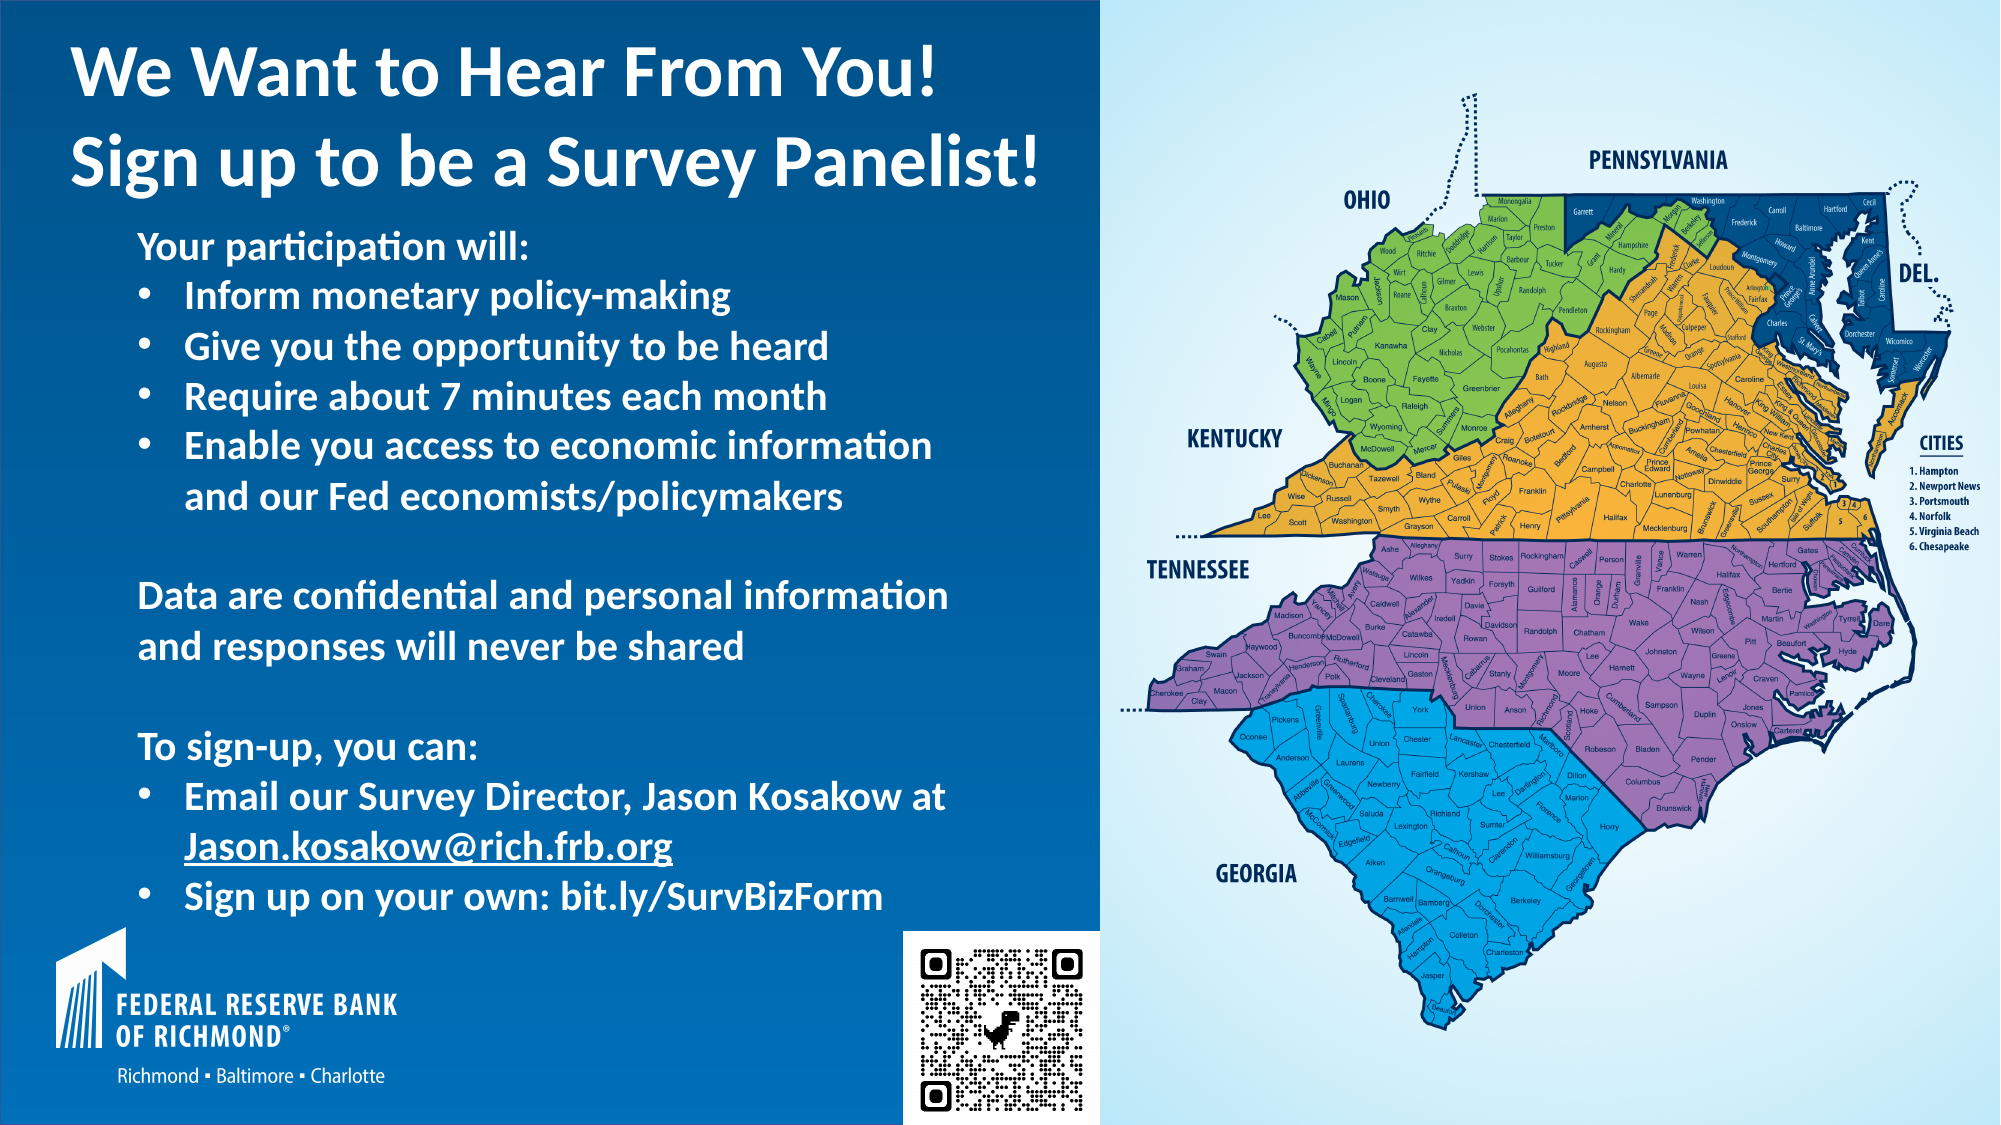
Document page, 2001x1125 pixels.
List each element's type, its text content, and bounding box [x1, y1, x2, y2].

text_box We Want to Hear From You! Sign up to be a Survey Panelist! [56, 13, 1099, 209]
text_box Your participation will: Inform monetary policy-making Give you the opportunity to be heard Require about 7 minutes each month Enable you access to economic information and our Fed economists/policymakers Data are confidential and personal information and responses will never be shared To sign-up, you can: Email our Survey Director, Jason Kosakow at Jason.kosakow@rich.frb.org Sign up on your own: bit.ly/SurvBizForm [122, 210, 978, 971]
text_box [0, 0, 1099, 1125]
picture [55, 927, 397, 1083]
picture [902, 0, 2000, 1125]
